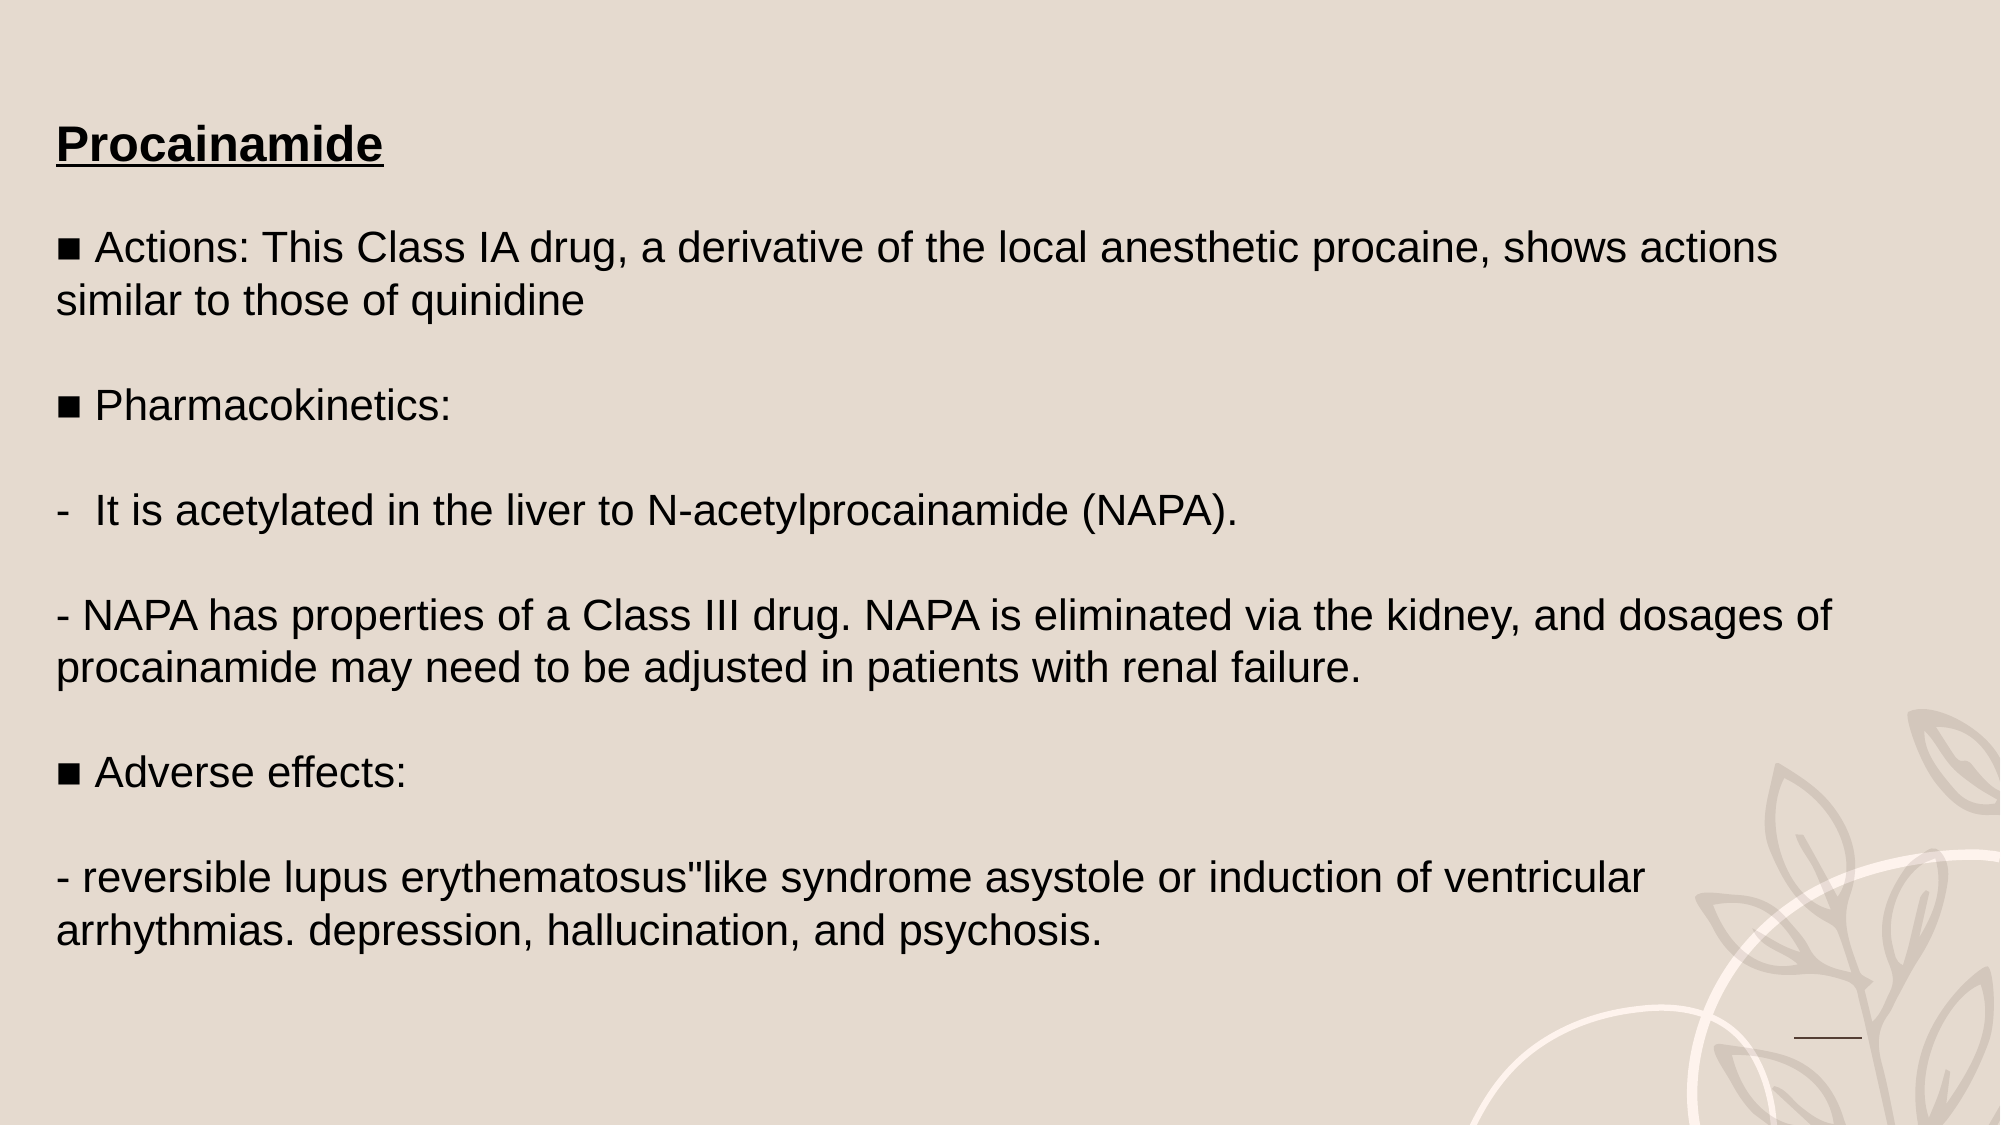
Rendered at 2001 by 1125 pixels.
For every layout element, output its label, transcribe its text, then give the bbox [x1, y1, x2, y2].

text_box Procainamide ■ Actions: This Class IA drug, a derivative of the local anesthetic procaine, shows actions similar to those of quinidine ■ Pharmacokinetics: - It is acetylated in the liver to N-acetylprocainamide (ΝΑΡΑ). - NAPA has properties of a Class III drug. NAPA is eliminated via the kidney, and dosages of procainamide may need to be adjusted in patients with renal failure. ■ Adverse effects: - reversible lupus erythematosus"like syndrome asystole or induction of ventricular arrhythmias. depression, hallucination, and psychosis. [48, 104, 1907, 962]
